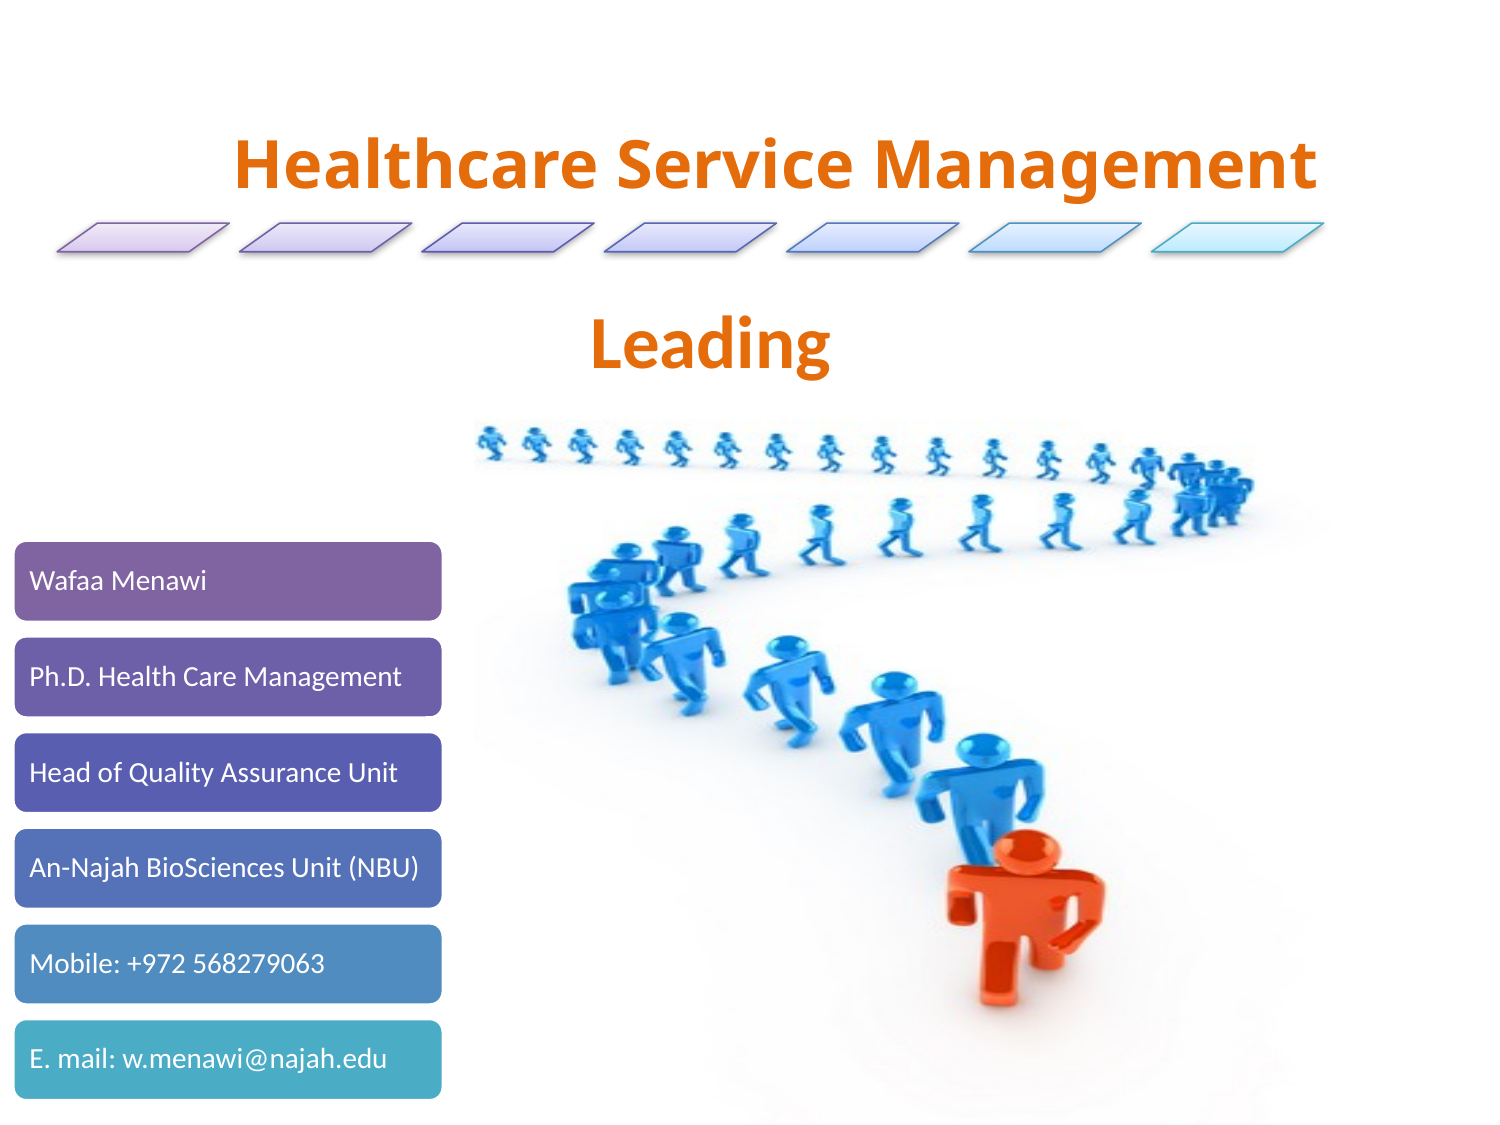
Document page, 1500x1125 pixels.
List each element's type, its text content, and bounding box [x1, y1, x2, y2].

picture [474, 394, 1451, 1125]
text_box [12, 537, 444, 1104]
text_box Leading [575, 285, 864, 391]
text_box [56, 137, 1495, 263]
